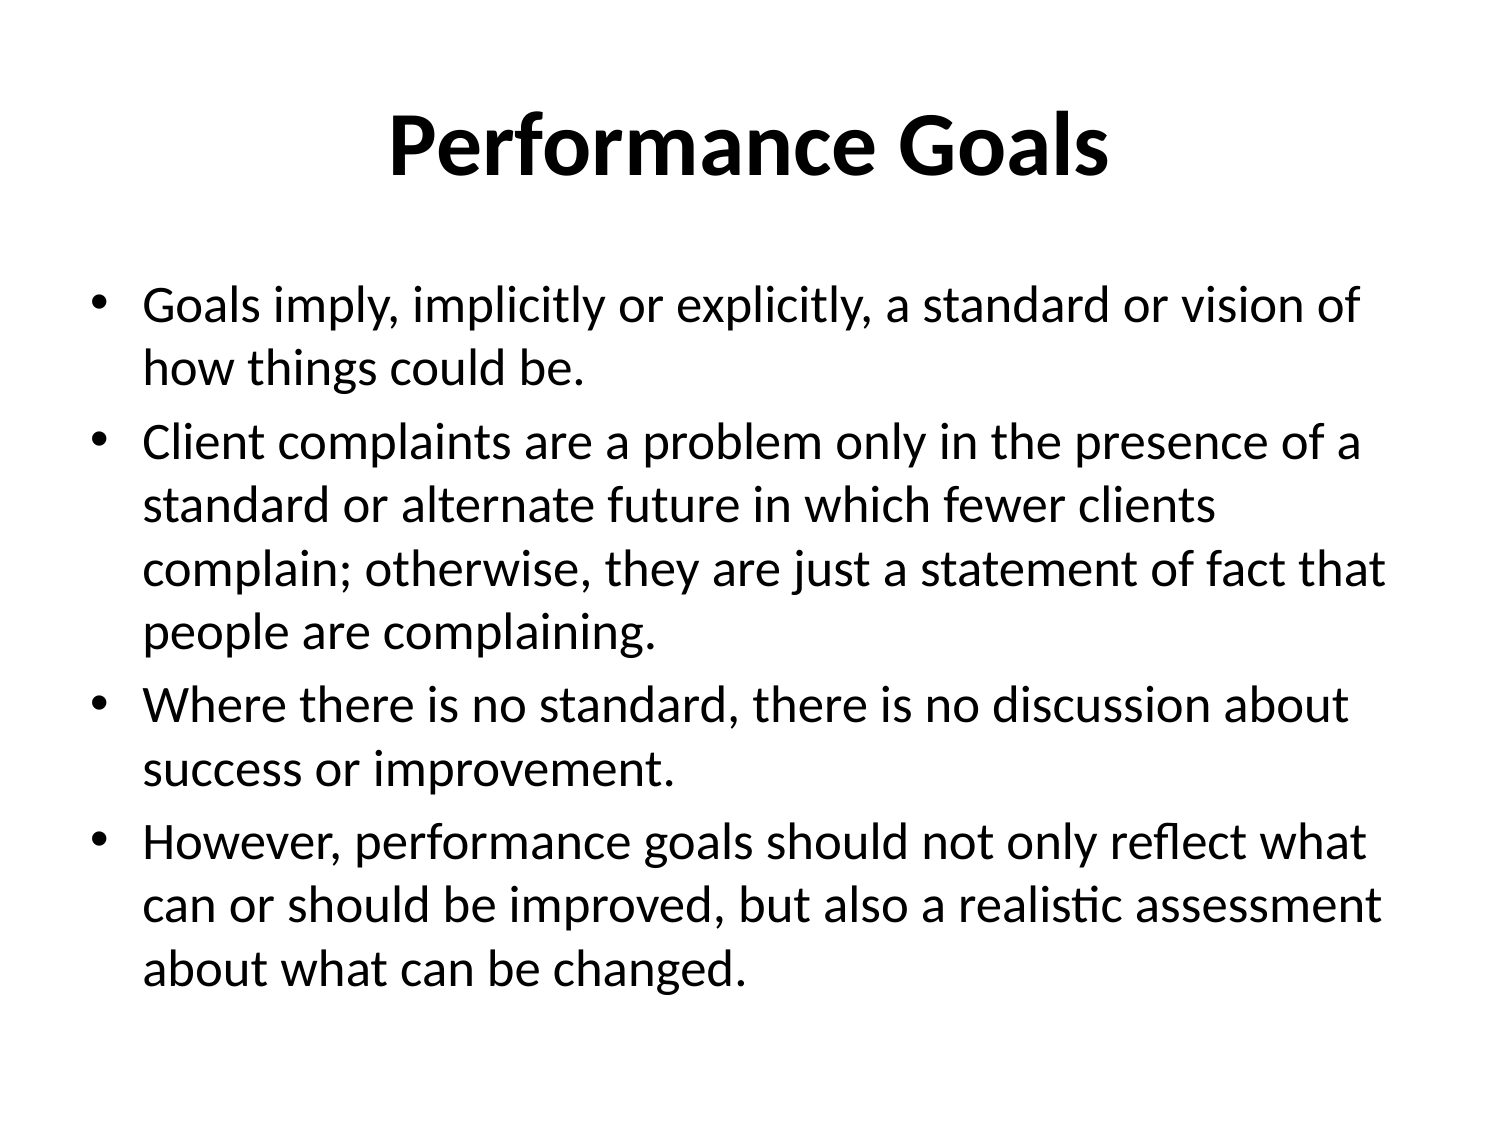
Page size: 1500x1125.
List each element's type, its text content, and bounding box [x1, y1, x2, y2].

list Goals imply, implicitly or explicitly, a standard or vision of how things could be. Client complaints are a problem only in the presence of a standard or alternate future in which fewer clients complain; otherwise, they are just a statement of fact that people are complaining. Where there is no standard, there is no discussion about success or improvement. However, performance goals should not only reflect what can or should be improved, but also a realistic assessment about what can be changed. [75, 262, 1425, 1005]
title Performance Goals [75, 45, 1425, 233]
